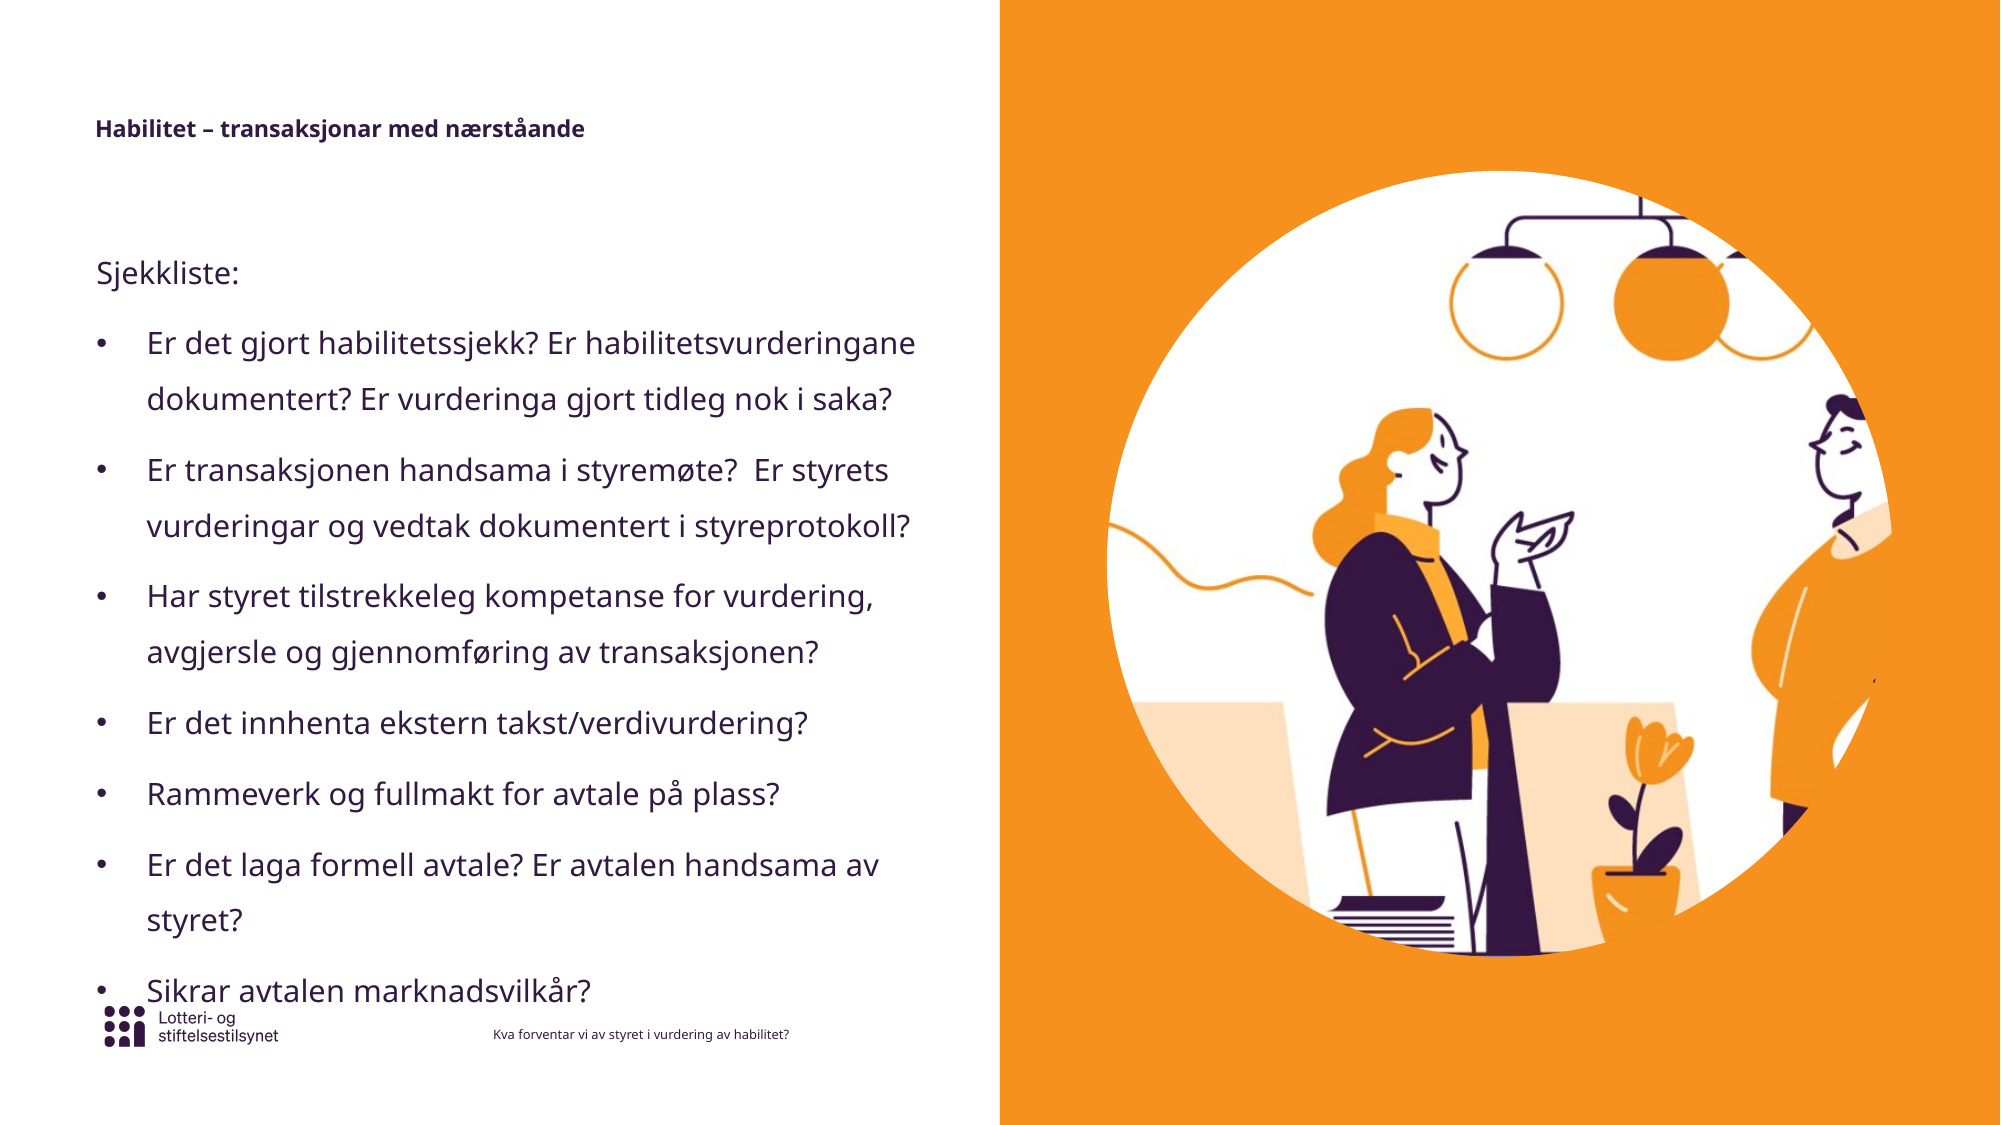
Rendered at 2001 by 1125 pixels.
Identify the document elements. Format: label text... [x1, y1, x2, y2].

picture [1106, 170, 1894, 958]
list Kva forventar vi av styret i vurdering av habilitet? [485, 1022, 851, 1051]
list Sjekkliste: Er det gjort habilitetssjekk? Er habilitetsvurderingane dokumentert? Er vurderinga gjort tidleg nok i saka? Er transaksjonen handsama i styremøte? Er styrets vurderingar og vedtak dokumentert i styreprotokoll? Har styret tilstrekkeleg kompetanse for vurdering, avgjersle og gjennomføring av transaksjonen? Er det innhenta ekstern takst/verdivurdering? Rammeverk og fullmakt for avtale på plass? Er det laga formell avtale? Er avtalen handsama av styret? Sikrar avtalen marknadsvilkår? [88, 226, 984, 1022]
list Habilitet – transaksjonar med nærståande [86, 92, 1335, 151]
picture [104, 1022, 278, 1047]
